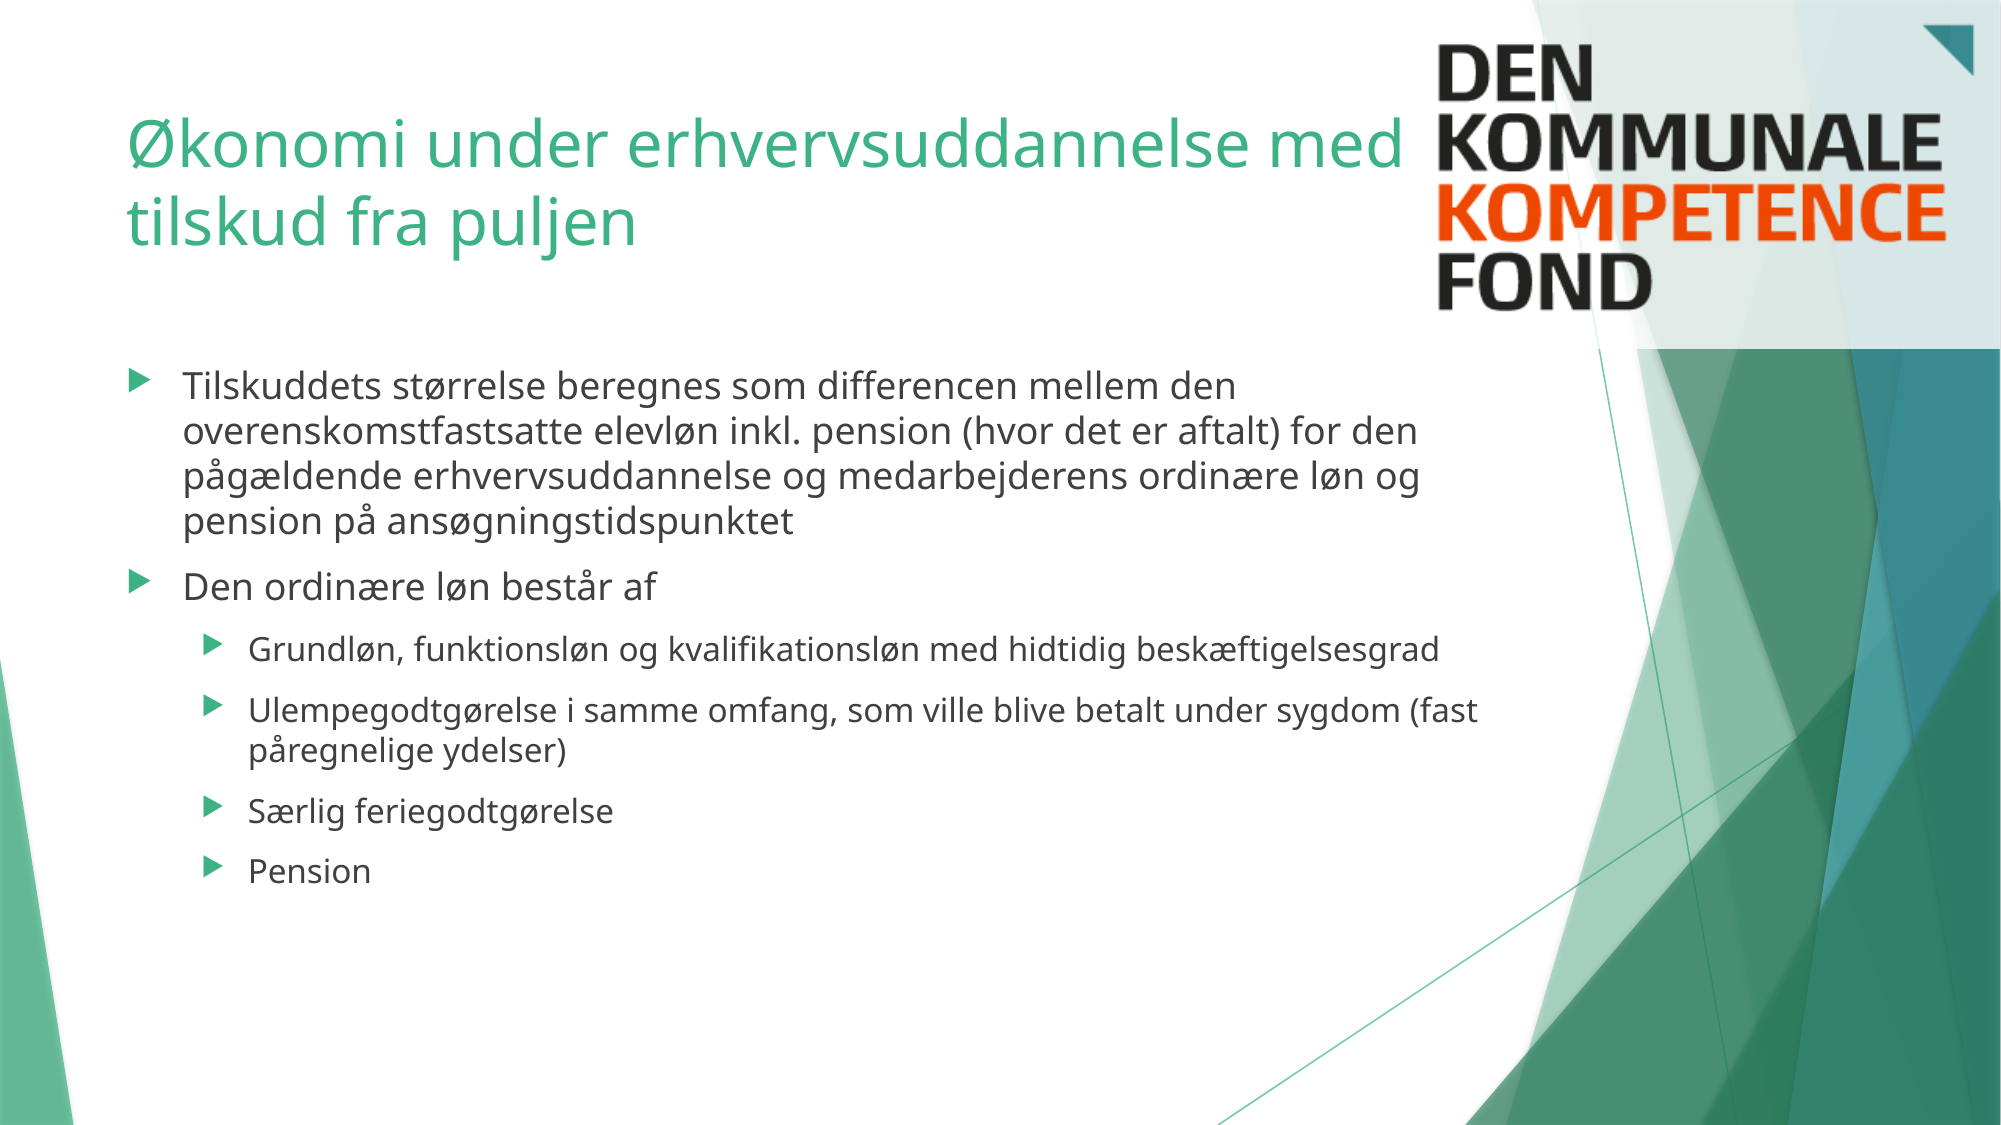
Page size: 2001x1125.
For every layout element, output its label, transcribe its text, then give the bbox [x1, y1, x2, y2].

picture [1400, 0, 2000, 349]
list Tilskuddets størrelse beregnes som differencen mellem den overenskomstfastsatte elevløn inkl. pension (hvor det er aftalt) for den pågældende erhvervsuddannelse og medarbejderens ordinære løn og pension på ansøgningstidspunktet Den ordinære løn består af Grundløn, funktionsløn og kvalifikationsløn med hidtidig beskæftigelsesgrad Ulempegodtgørelse i samme omfang, som ville blive betalt under sygdom (fast påregnelige ydelser) Særlig feriegodtgørelse Pension [111, 354, 1522, 992]
title Økonomi under erhvervsuddannelse med tilskud fra puljen [111, 94, 1396, 317]
